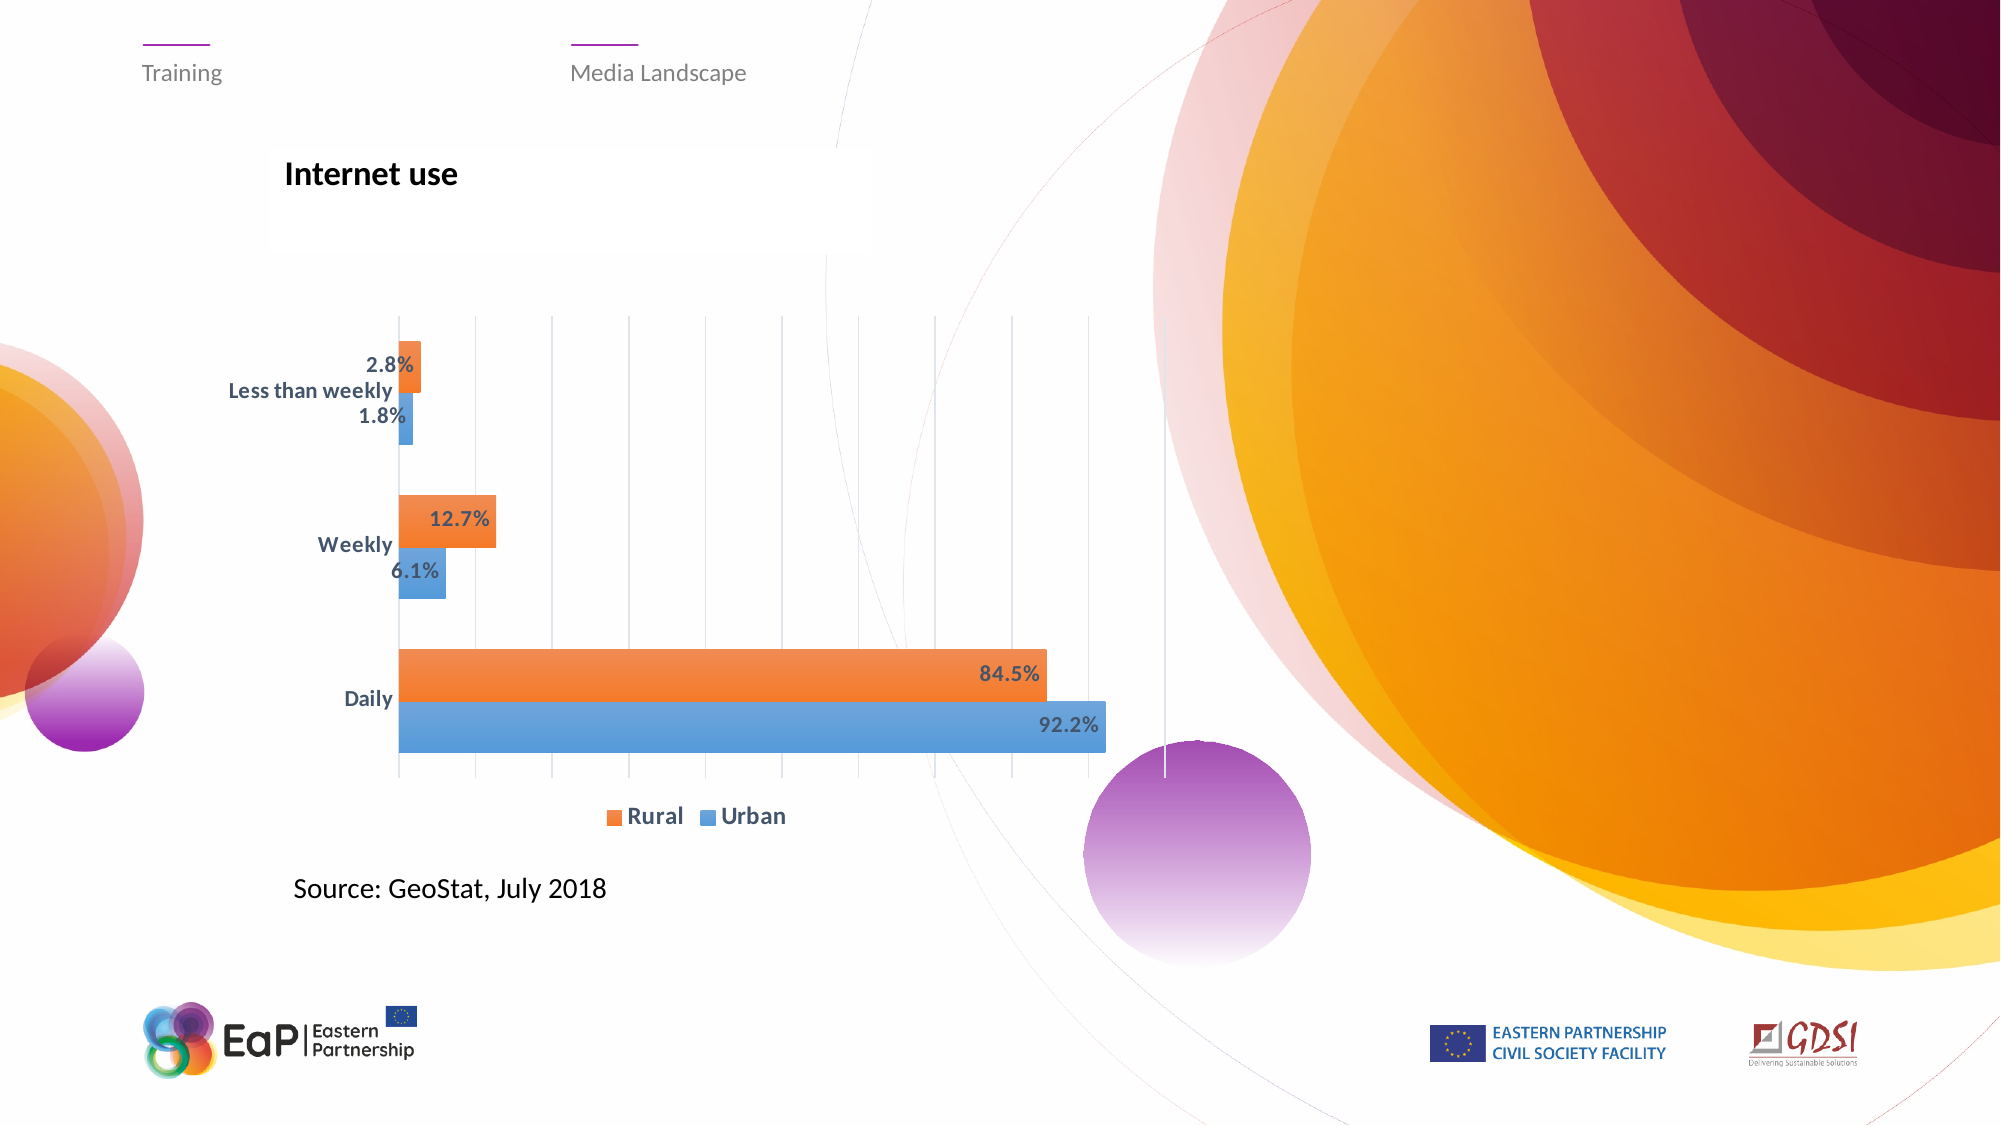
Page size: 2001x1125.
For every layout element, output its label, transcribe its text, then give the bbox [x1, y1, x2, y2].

title Internet use [269, 148, 872, 255]
list Training [126, 52, 507, 137]
text_box [1082, 739, 1312, 969]
list Media Landscape [554, 52, 935, 137]
chart [209, 305, 1185, 837]
text_box Source: GeoStat, July 2018 [278, 862, 777, 913]
picture [0, 0, 2001, 1125]
